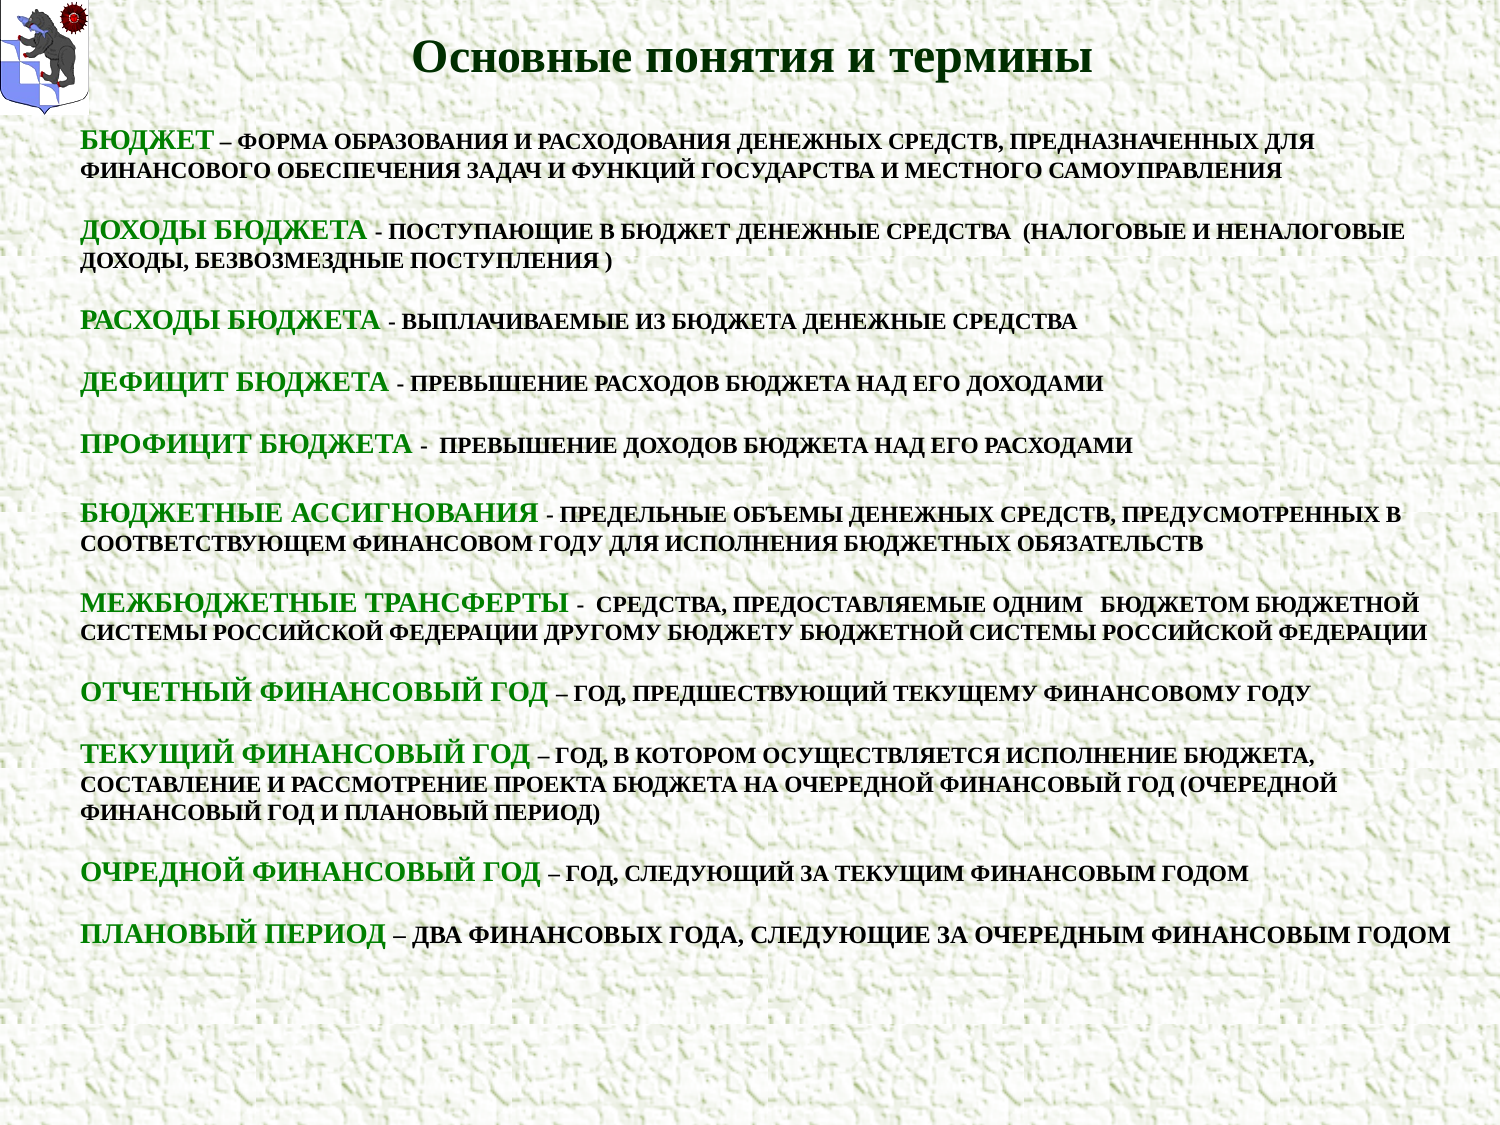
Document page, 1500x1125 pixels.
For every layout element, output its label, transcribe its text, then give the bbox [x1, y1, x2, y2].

list Основные понятия и термины [112, 7, 1394, 90]
title БЮДЖЕТ – форма образования и расходования денежных средств, предназначенных для финансового обеспечения задач и функций государства и местного самоуправления ДОХОДЫ БЮДЖЕТА - поступающие в бюджет денежные средства (налоговые и неналоговые доходы, безвозмездные поступления ) РАСХОДЫ БЮДЖЕТА - выплачиваемые из бюджета денежные средства Дефицит бюджета - превышение расходов бюджета над его доходами ПРОФИЦИТ БЮДЖЕТА - превышение доходов бюджета над его РАСХОДАМИ Бюджетные ассигнования - предельные объемы денежных средств, предусмотренных в соответствующем финансовом году для исполнения бюджетных обязательств Межбюджетные трансферты - средства, предоставляемые одним бюджетом бюджетной системы Российской Федерации другому бюджету бюджетной системы Российской Федерации ОТЧЕТНЫЙ ФИНАНСОВЫЙ ГОД – ГОД, ПРЕДШЕСТВУЮЩИЙ ТЕКУЩЕМУ ФИНАНСОВОМУ ГОДУ ТЕКУЩИЙ ФИНАНСОВЫЙ ГОД – ГОД, В КОТОРОМ осуществляется ИСПОЛНЕНИЕ БЮДЖЕТА, СОСТАВЛЕНИЕ И РАССМОТРЕНИЕ ПРОЕКТА БЮДЖЕТА НА ОЧЕРЕДНОЙ ФИНАНСОВЫЙ ГОД (ОЧЕРЕДНОЙ ФИНАНСОВЫЙ ГОД И ПЛАНОВЫЙ ПЕРИОД) ОЧРЕДНОЙ Финансовый ГОД – ГОД, СЛЕДУЮЩИЙ ЗА ТЕКУЩИМ ФИНАНСОВЫМ ГОДОМ ПЛАНОВЫЙ ПЕРИОД – ДВА ФИНАНСОВЫХ ГОДА, СЛЕДУЮЩИЕ ЗА ОЧЕРЕДНЫМ ФИНАНСОВЫМ ГОДОМ [64, 113, 1471, 1094]
picture [0, 0, 89, 116]
